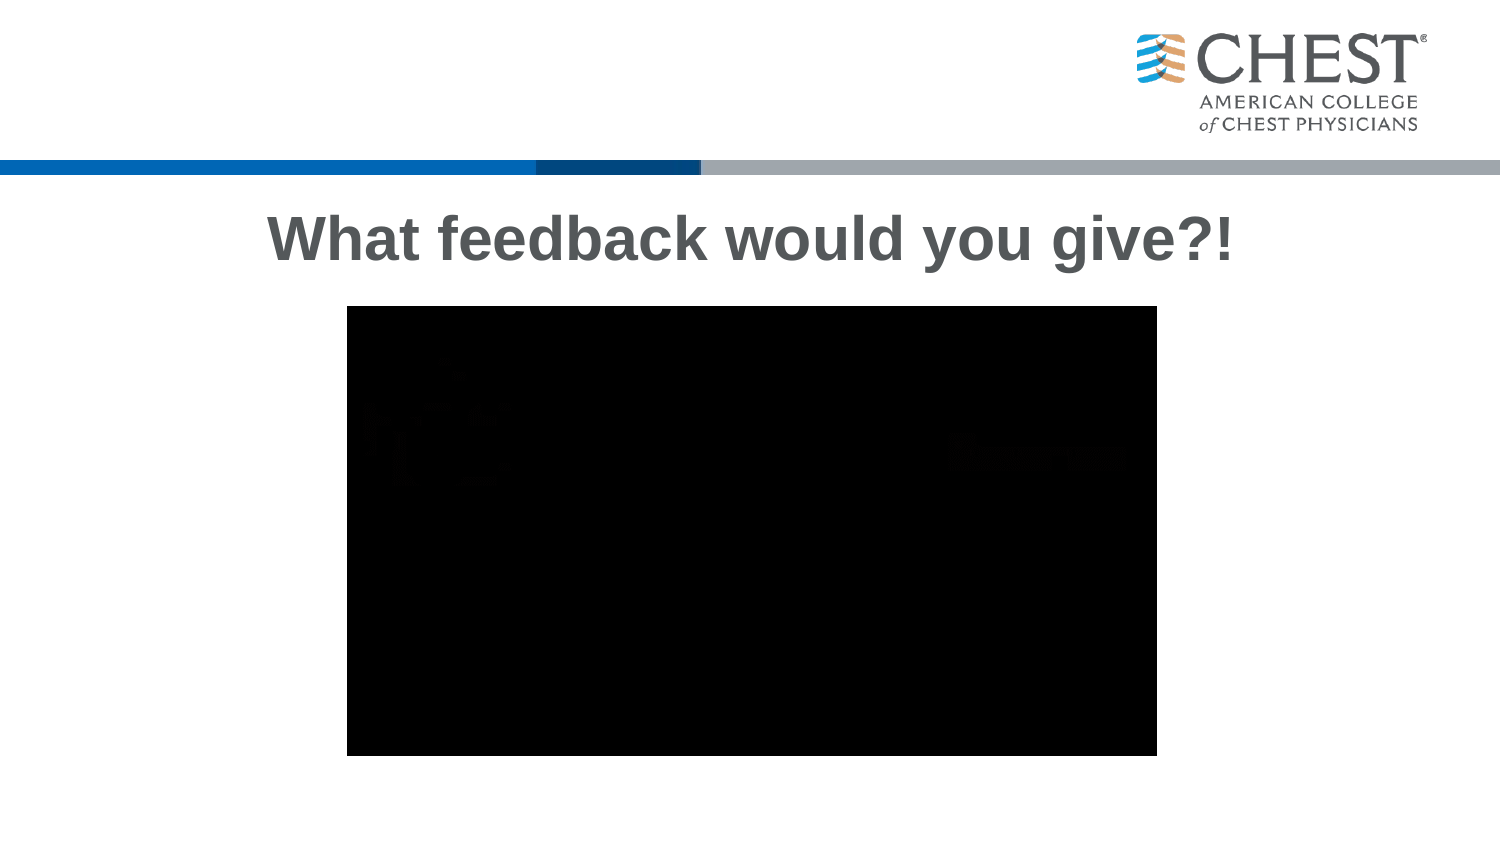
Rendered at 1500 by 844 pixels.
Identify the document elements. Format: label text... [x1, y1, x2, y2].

list https://www.youtube.com/watch?v=ATfY8dvbuFg [76, 306, 1427, 815]
title What feedback would you give?! [245, 165, 1259, 306]
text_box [346, 305, 1158, 757]
picture [0, 160, 1500, 175]
